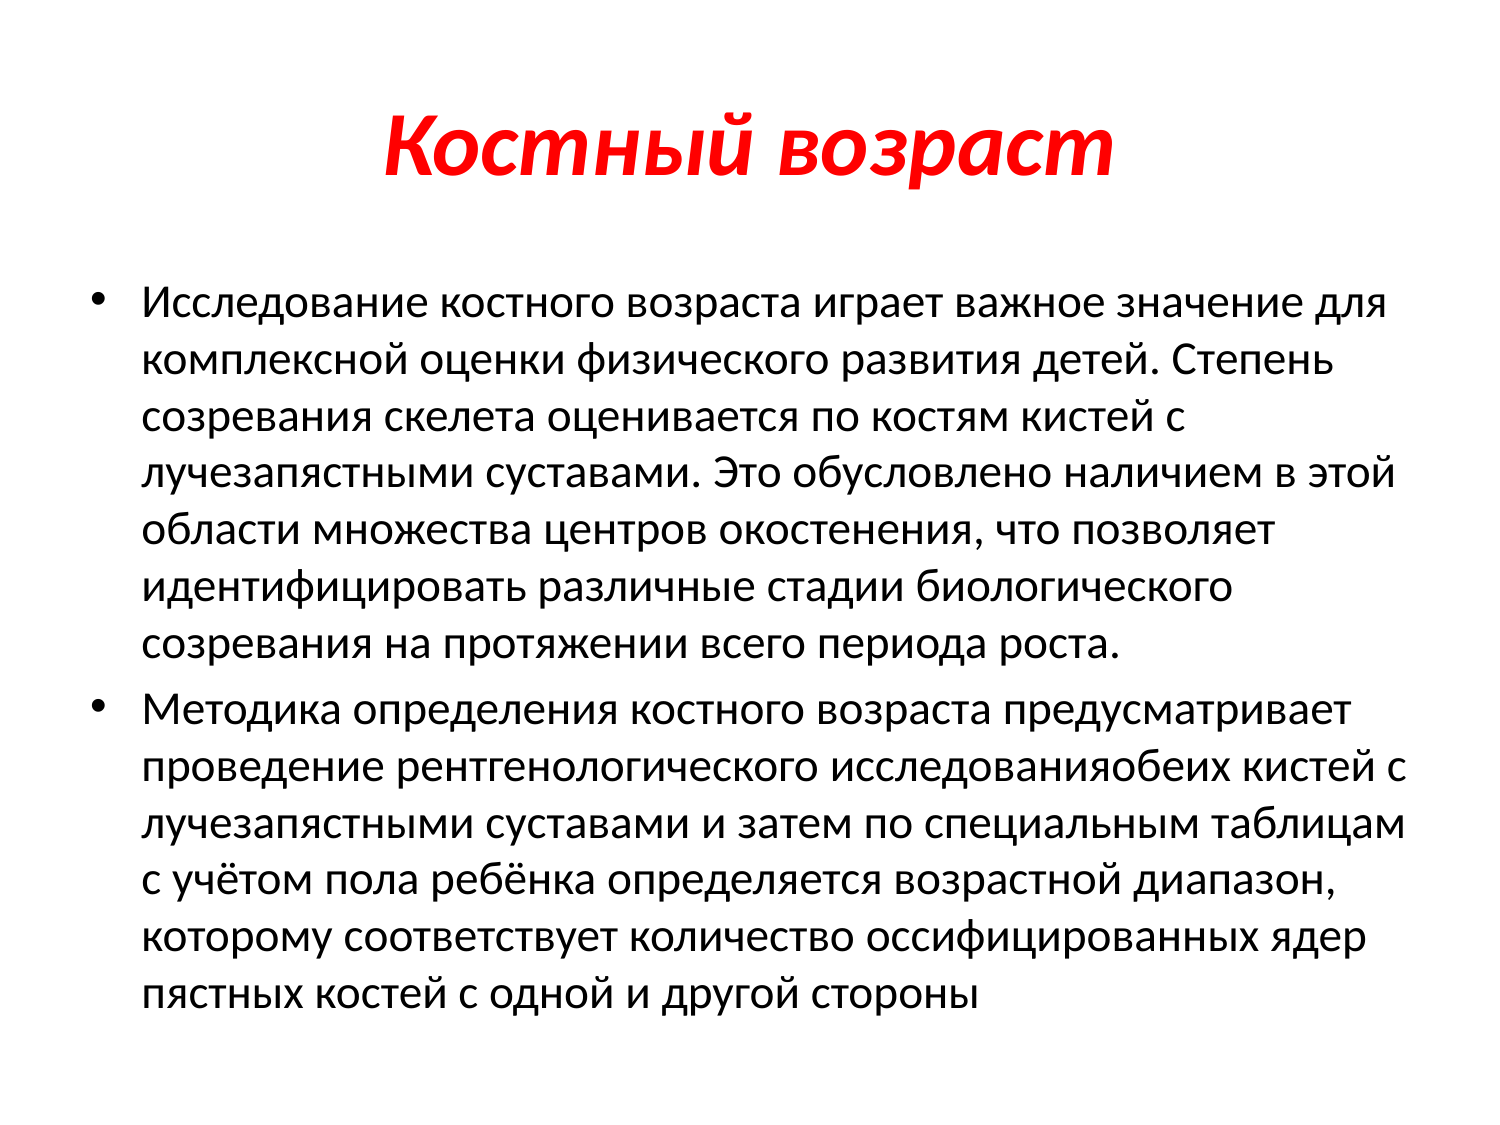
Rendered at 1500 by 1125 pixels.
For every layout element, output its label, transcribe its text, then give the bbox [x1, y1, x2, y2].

title Костный возраст [75, 45, 1425, 233]
list Исследование костного возраста играет важное значение для комплексной оценки физического развития детей. Степень созревания скелета оценивается по костям кистей с лучезапястными суставами. Это обусловлено наличием в этой области множества центров окостенения, что позволяет идентифицировать различные стадии биологического созревания на протяжении всего периода роста. Методика определения костного возраста предусматривает проведение рентгенологического исследованияобеих кистей с лучезапястными суставами и затем по специальным таблицам с учётом пола ребёнка определяется возрастной диапазон, которому соответствует количество оссифицированных ядер пястных костей с одной и другой стороны [75, 262, 1425, 1083]
